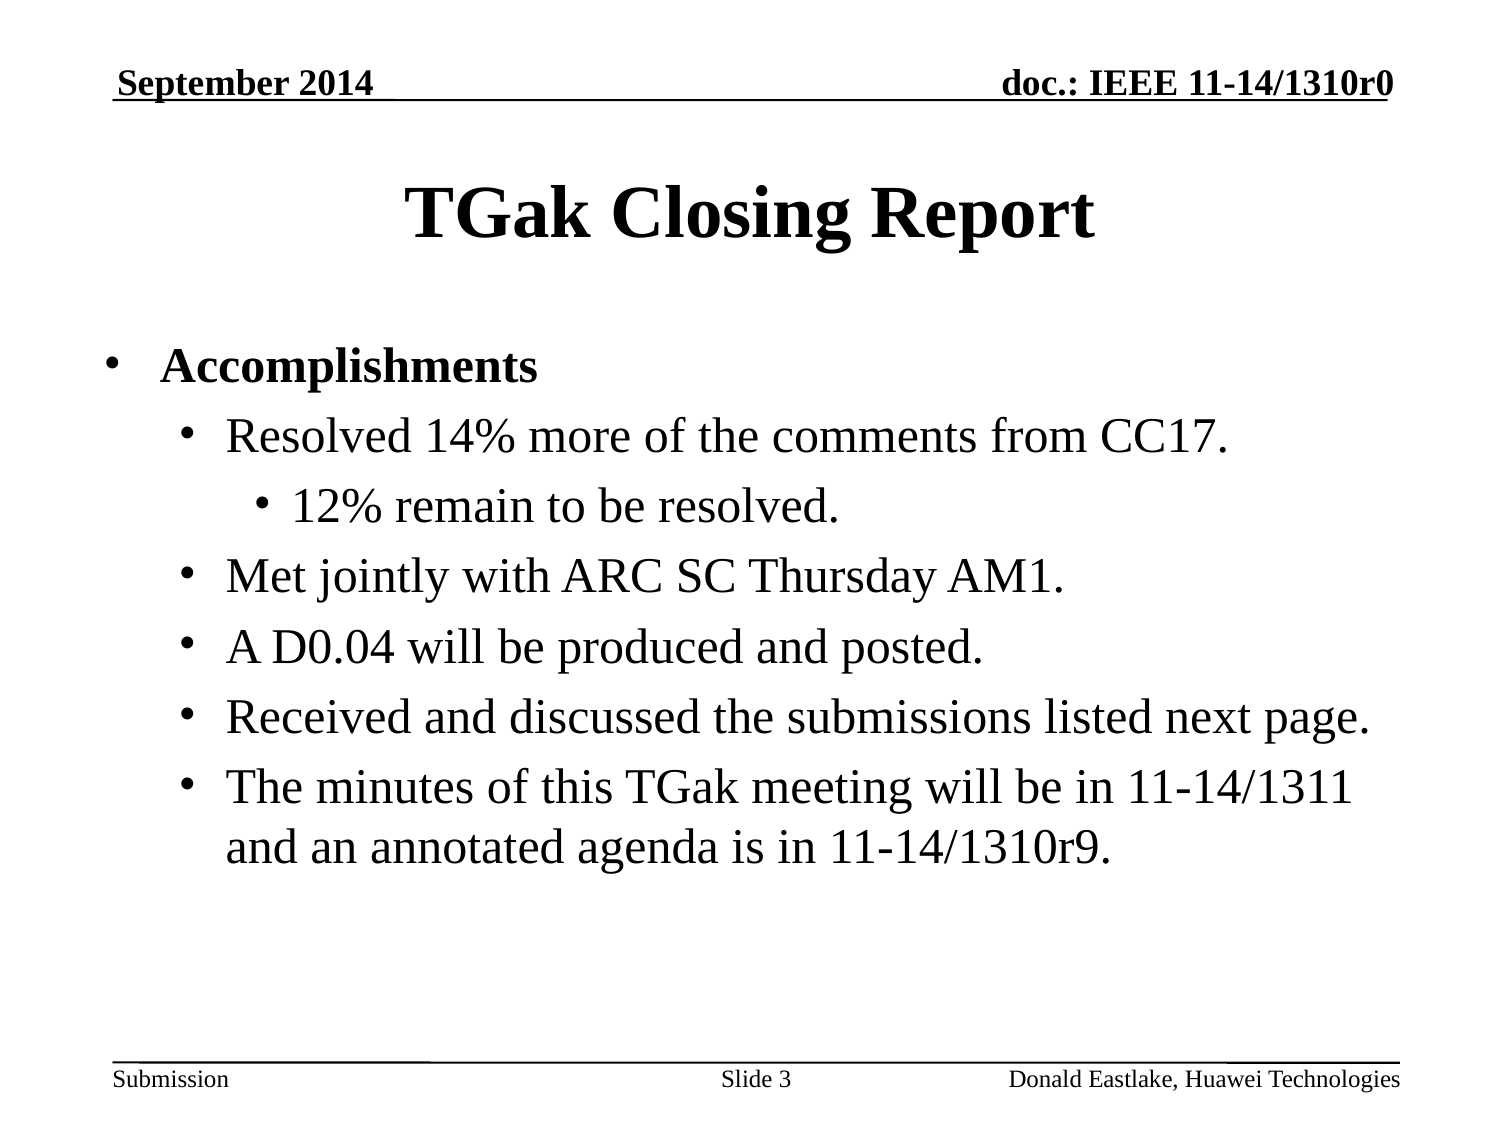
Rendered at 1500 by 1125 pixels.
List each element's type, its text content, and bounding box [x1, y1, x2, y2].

list Accomplishments Resolved 14% more of the comments from CC17. 12% remain to be resolved. Met jointly with ARC SC Thursday AM1. A D0.04 will be produced and posted. Received and discussed the submissions listed next page. The minutes of this TGak meeting will be in 11-14/1311 and an annotated agenda is in 11-14/1310r9. [88, 324, 1388, 1059]
footer Donald Eastlake, Huawei Technologies [915, 1061, 1402, 1107]
title TGak Closing Report [112, 111, 1388, 303]
slide_number Slide 3 [712, 1061, 800, 1123]
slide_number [116, 58, 507, 104]
